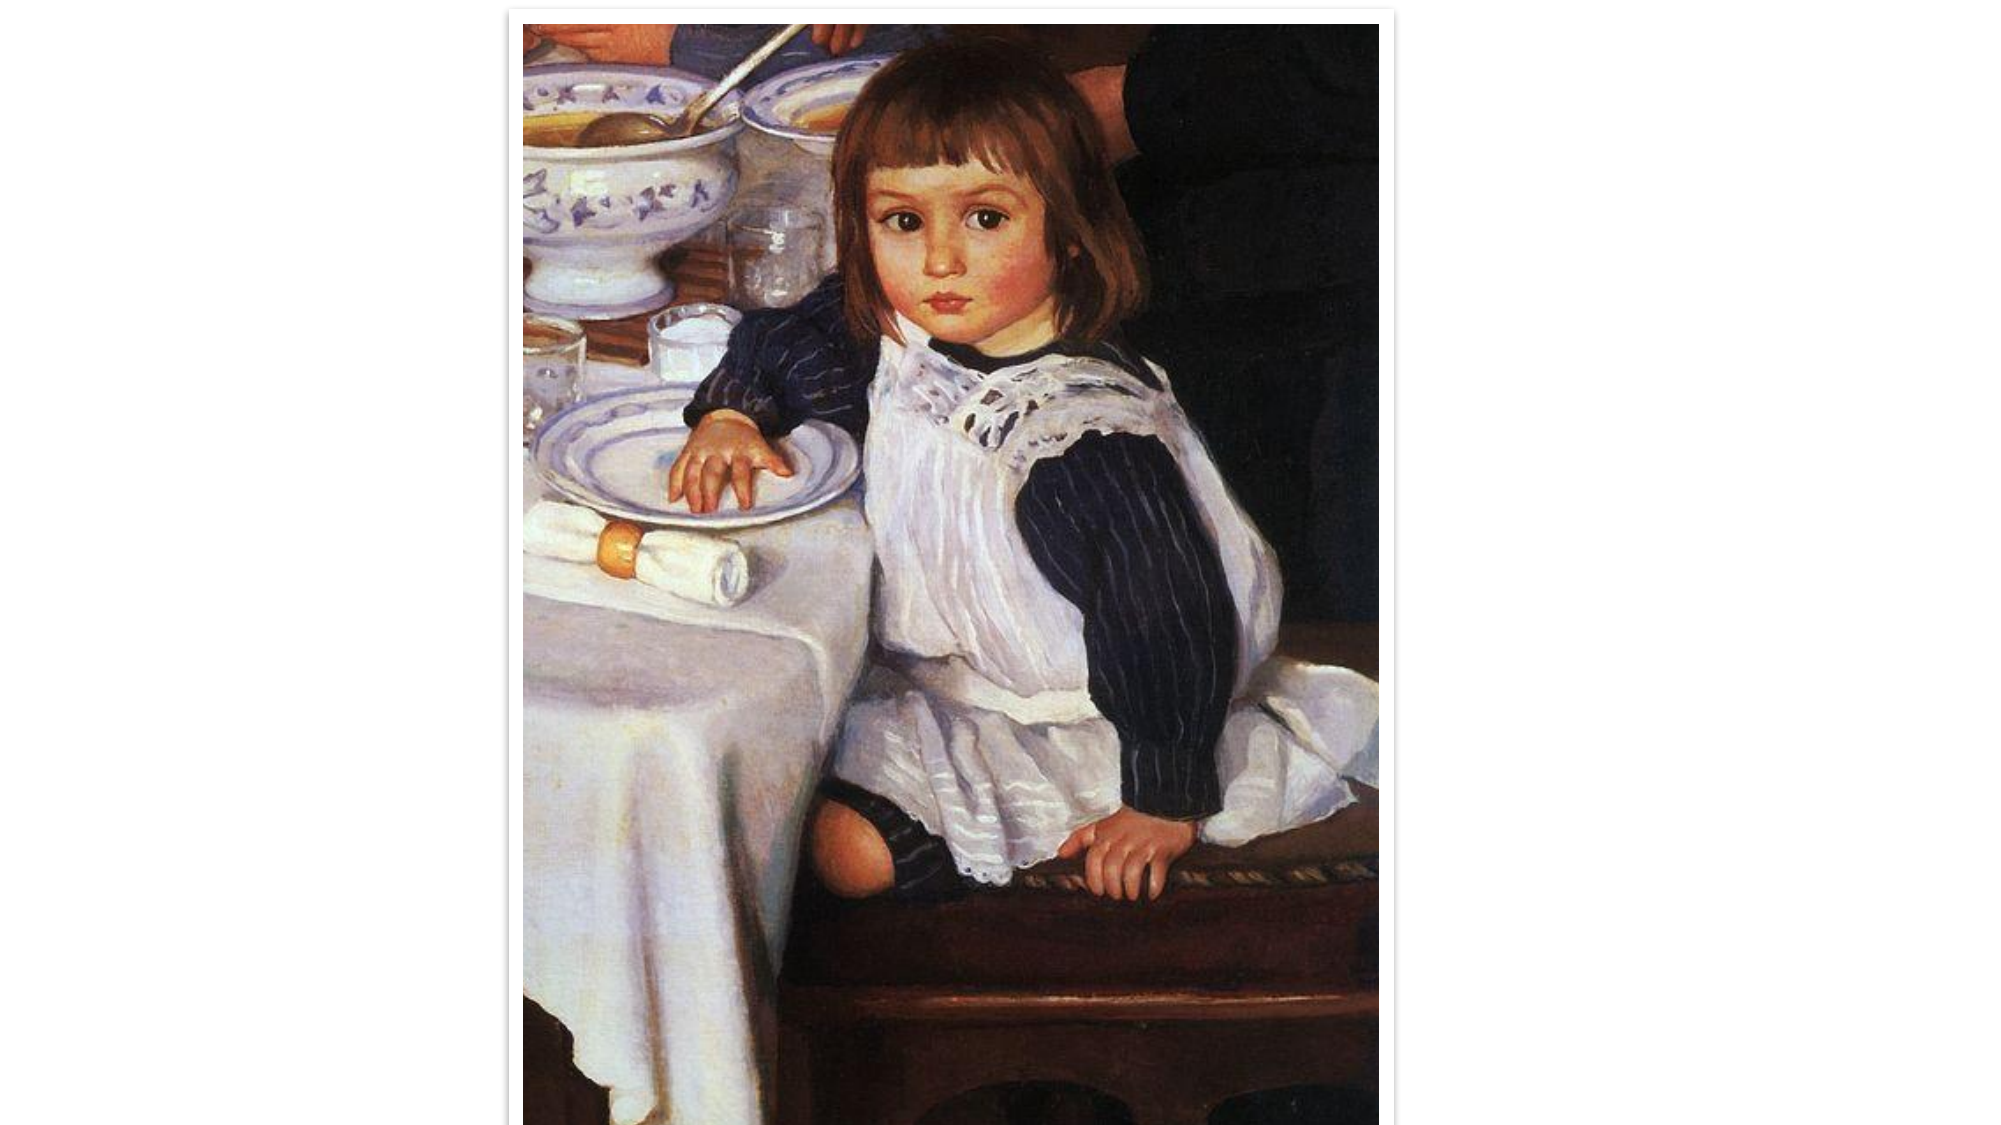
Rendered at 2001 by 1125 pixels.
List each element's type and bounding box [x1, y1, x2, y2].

picture [523, 23, 1380, 1125]
